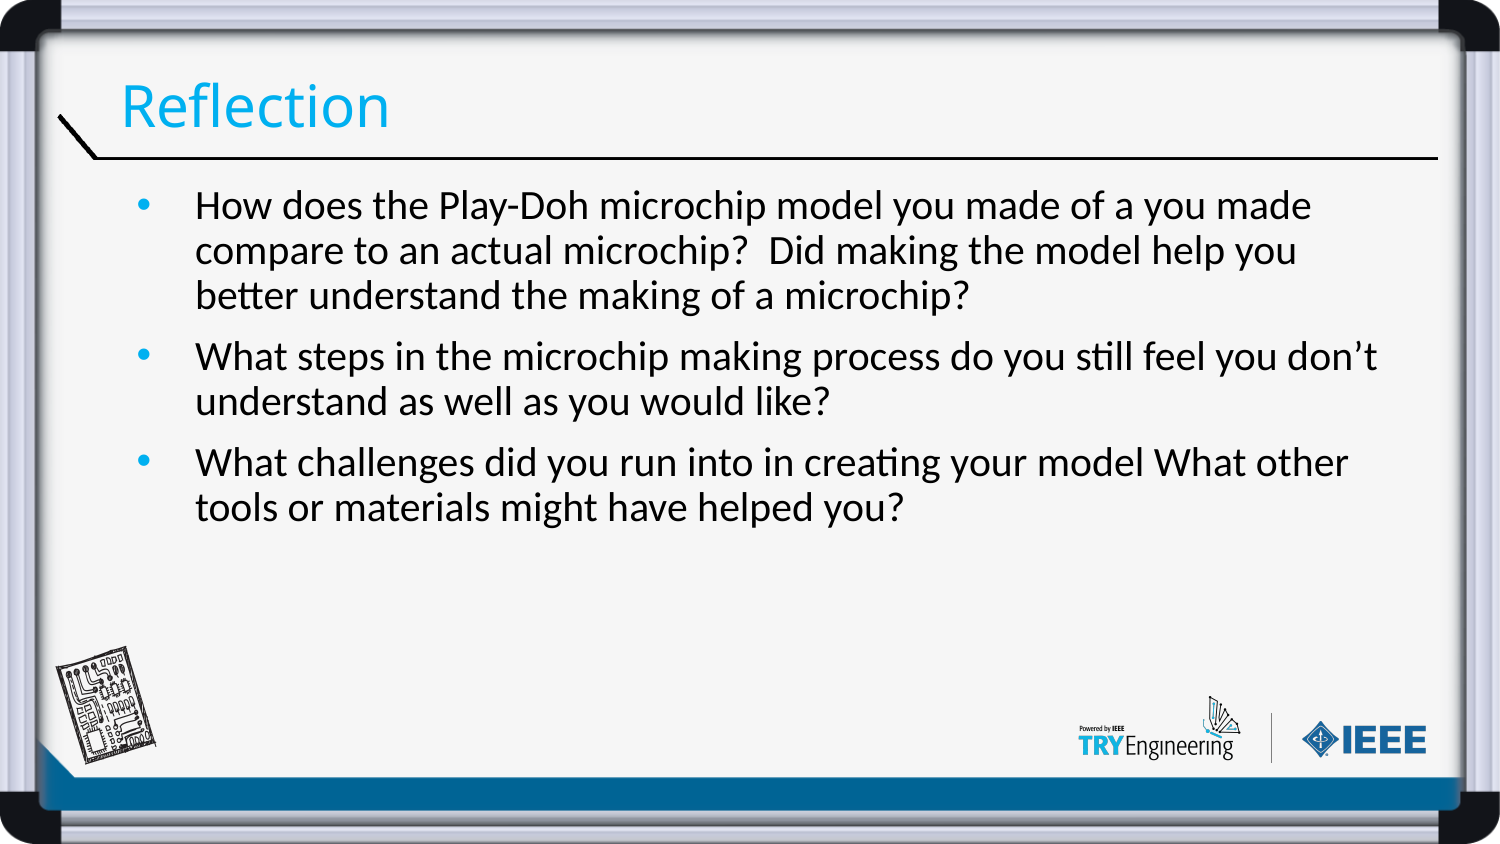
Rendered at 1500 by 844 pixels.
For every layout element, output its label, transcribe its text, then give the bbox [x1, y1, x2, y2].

list How does the Play-Doh microchip model you made of a you made compare to an actual microchip? Did making the model help you better understand the making of a microchip? What steps in the microchip making process do you still feel you don’t understand as well as you would like? What challenges did you run into in creating your model What other tools or materials might have helped you? [104, 176, 1408, 681]
picture [0, 0, 1500, 844]
title Reflection [104, 52, 1408, 165]
